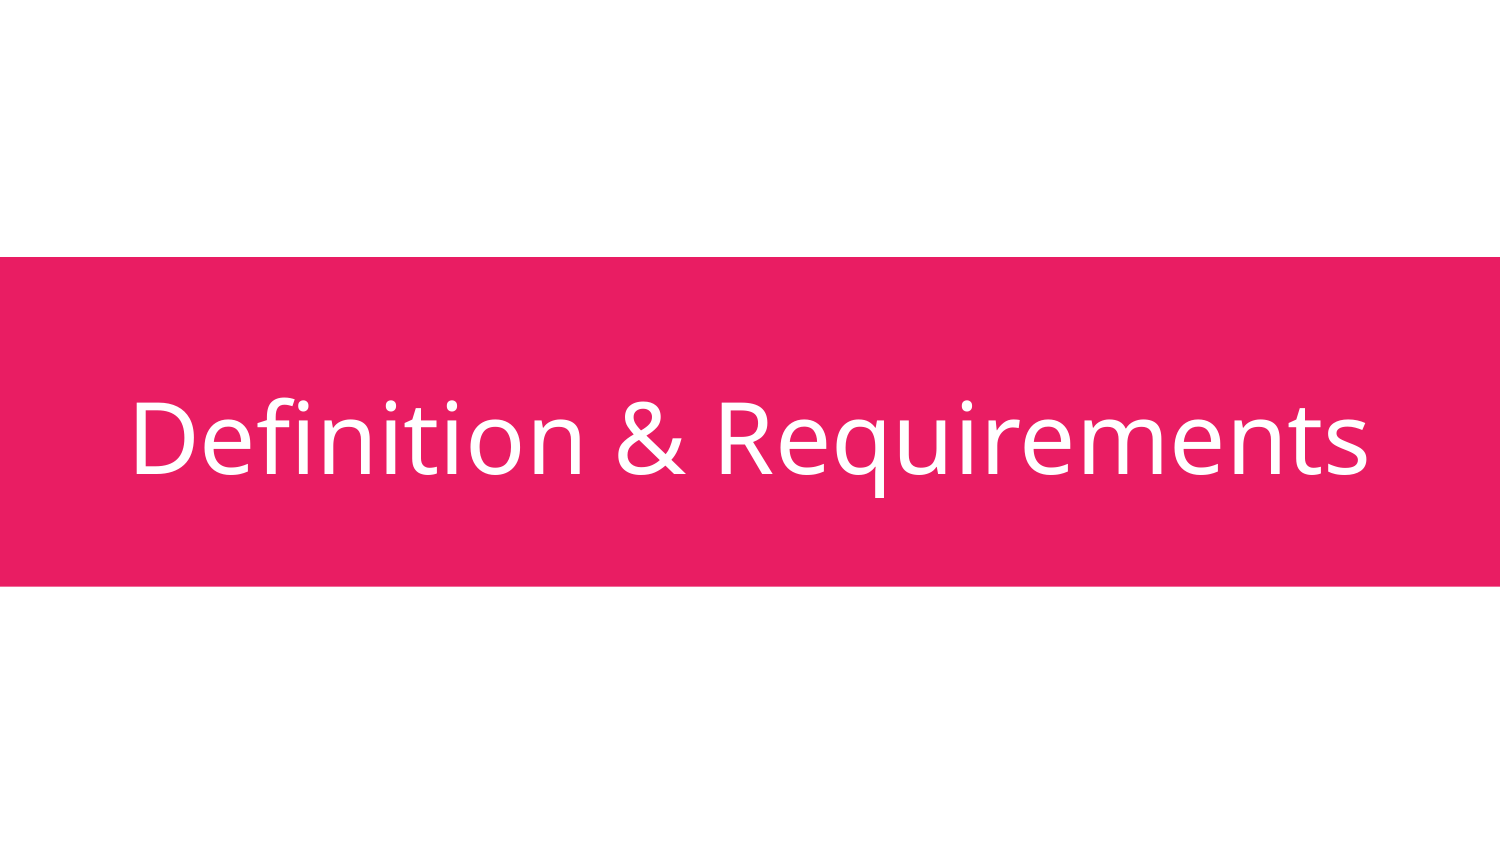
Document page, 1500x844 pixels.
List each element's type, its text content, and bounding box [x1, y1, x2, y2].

title Definition & Requirements [70, 309, 1430, 559]
